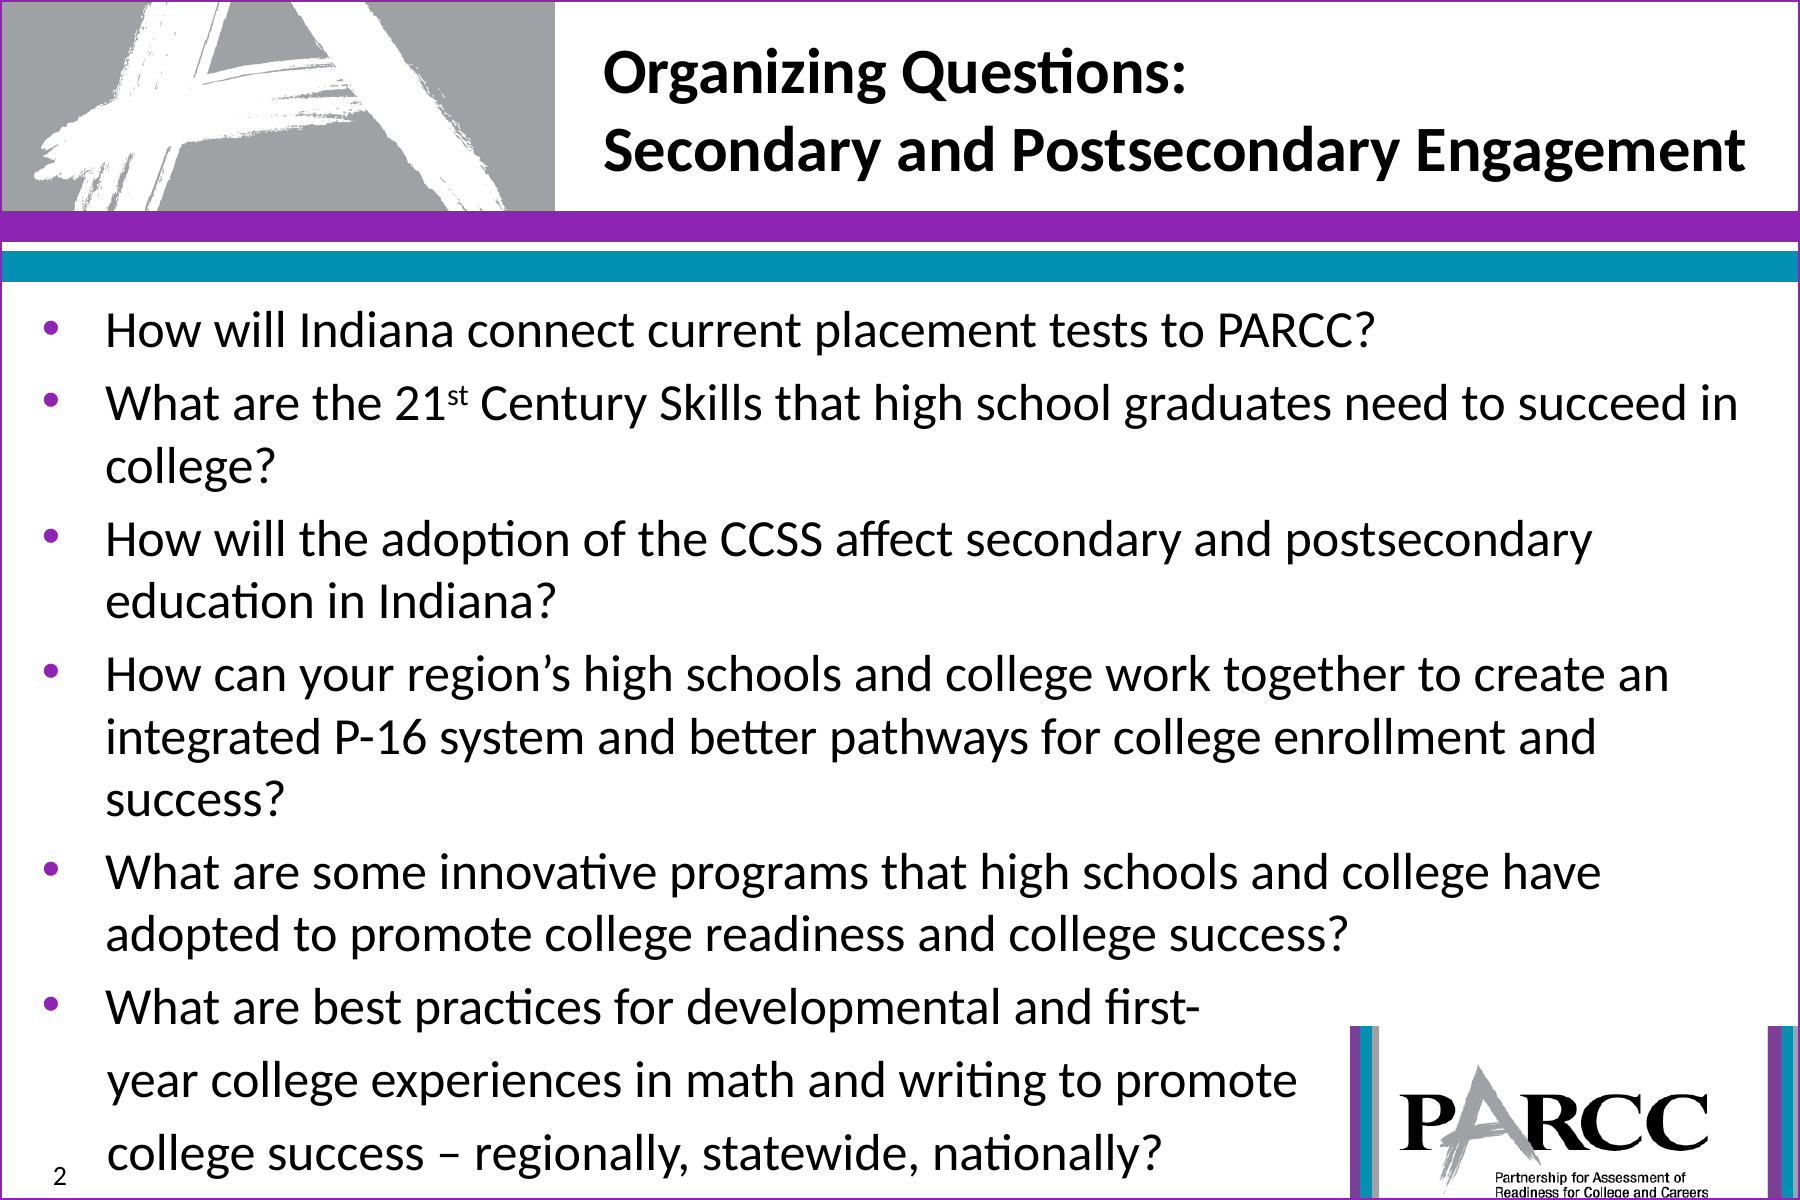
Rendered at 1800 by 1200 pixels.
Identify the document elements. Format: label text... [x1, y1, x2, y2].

list How will Indiana connect current placement tests to PARCC? What are the 21st Century Skills that high school graduates need to succeed in college? How will the adoption of the CCSS affect secondary and postsecondary education in Indiana? How can your region’s high schools and college work together to create an integrated P-16 system and better pathways for college enrollment and success? What are some innovative programs that high schools and college have adopted to promote college readiness and college success? What are best practices for developmental and first- year college experiences in math and writing to promote college success – regionally, statewide, nationally? [24, 287, 1800, 1200]
slide_number 2 [0, 1149, 120, 1200]
picture [2, 2, 555, 211]
title Organizing Questions: Secondary and Postsecondary Engagement [555, 0, 1800, 214]
